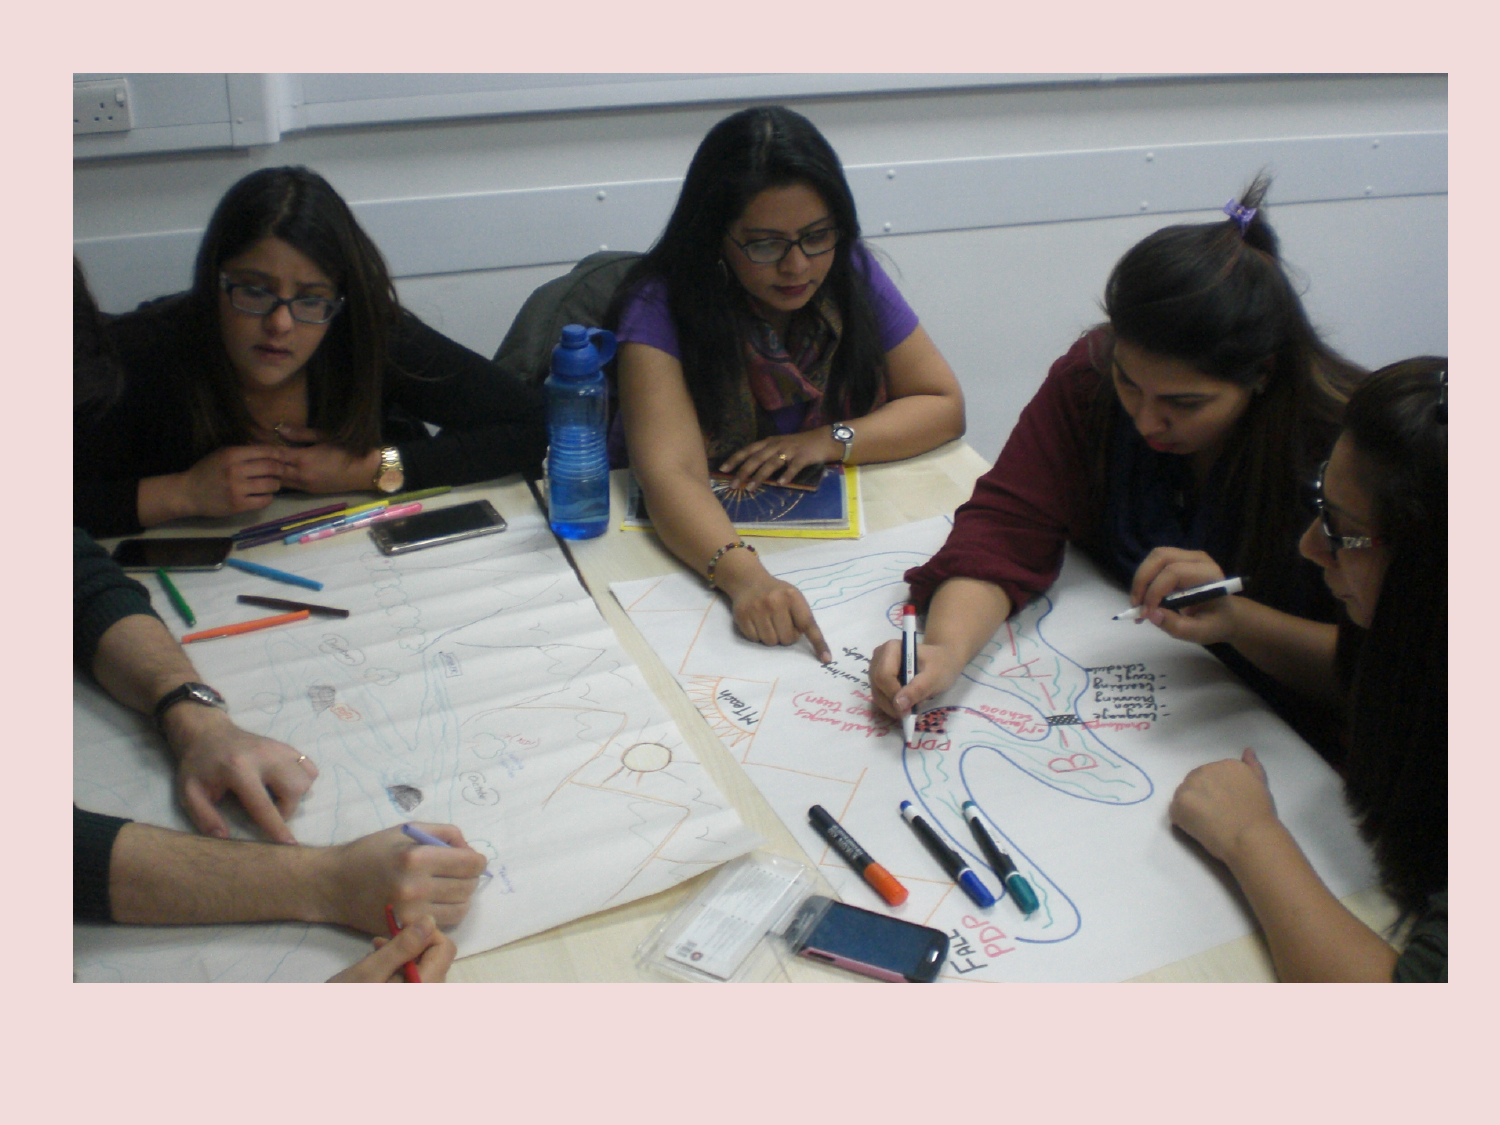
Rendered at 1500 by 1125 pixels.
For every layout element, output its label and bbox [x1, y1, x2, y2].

picture [73, 73, 1448, 984]
